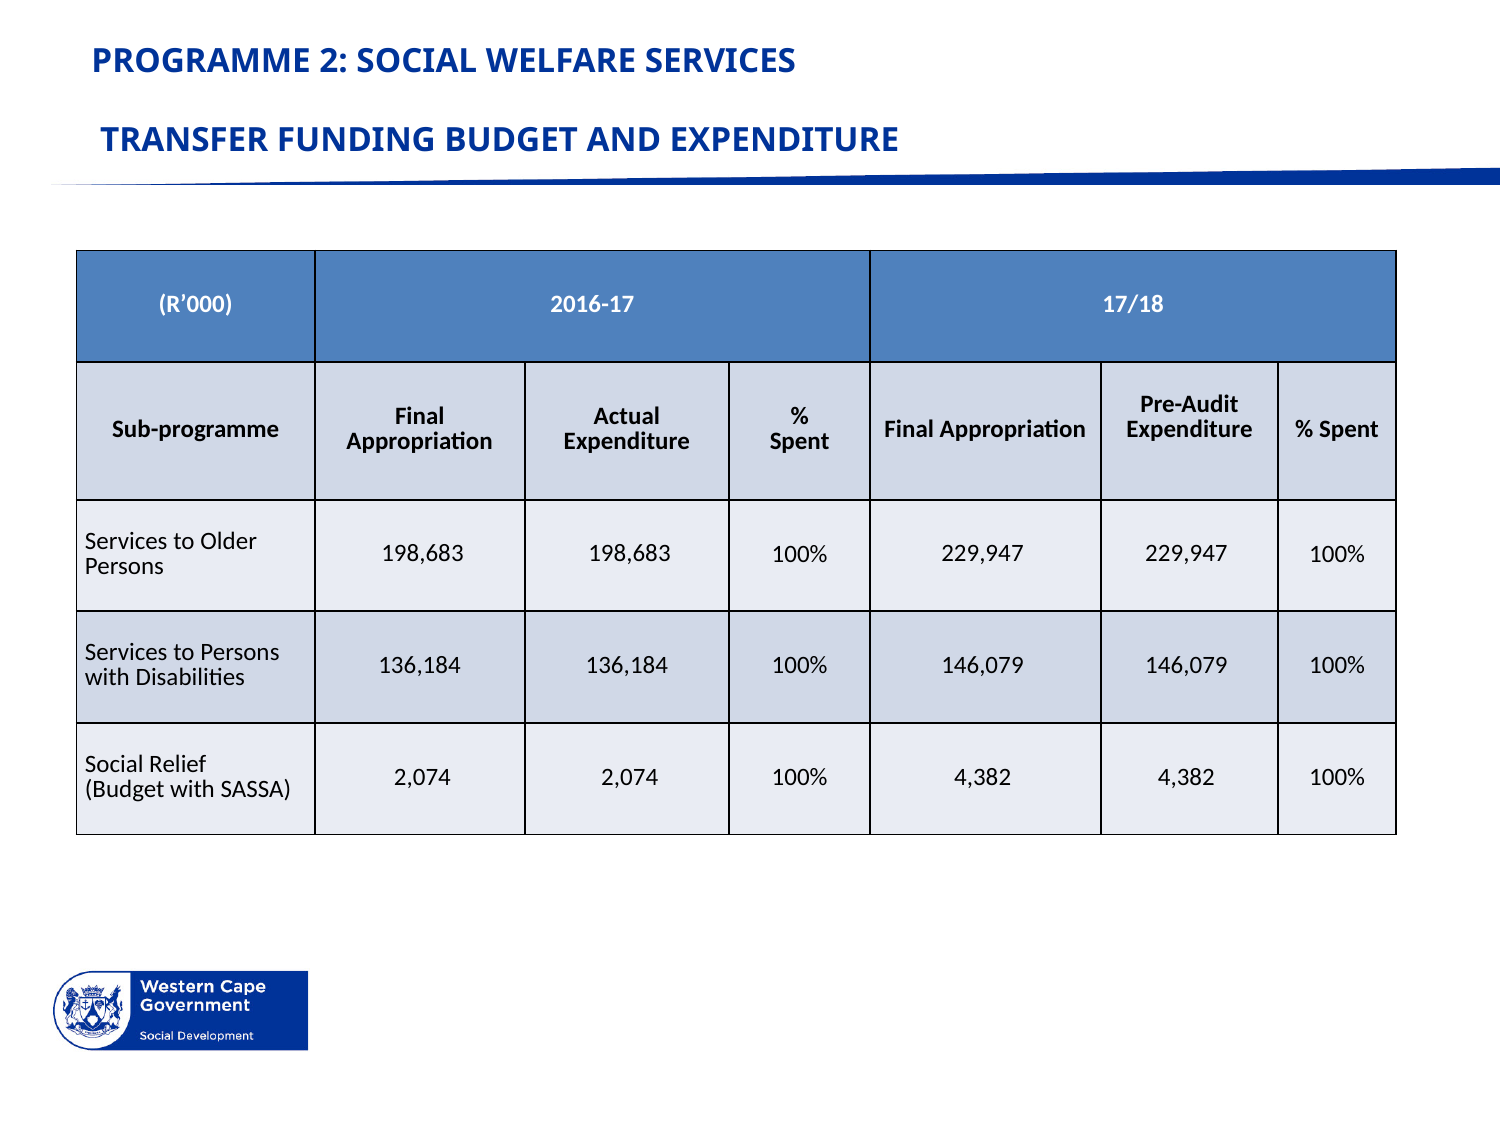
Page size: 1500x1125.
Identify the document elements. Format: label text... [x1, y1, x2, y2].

table_cell Social Relief (Budget with SASSA) [77, 724, 314, 834]
table_cell Sub-programme [77, 363, 314, 499]
table_cell % Spent [1279, 363, 1395, 499]
table_cell Pre-Audit Expenditure [1102, 363, 1277, 499]
table_cell 100% [1279, 501, 1395, 610]
table_cell 4,382 [871, 724, 1100, 834]
table_cell 100% [730, 501, 869, 610]
title PROGRAMME 2: SOCIAL WELFARE SERVICES TRANSFER FUNDING BUDGET AND EXPENDITURE [76, 56, 1429, 141]
table_cell 198,683 [526, 501, 728, 610]
table_cell 100% [730, 612, 869, 722]
table_cell Final Appropriation [871, 363, 1100, 499]
table_cell Final Appropriation [316, 363, 524, 499]
table_cell % Spent [730, 363, 869, 499]
table_cell 4,382 [1102, 724, 1277, 834]
table_cell 229,947 [871, 501, 1100, 610]
table_cell 146,079 [871, 612, 1100, 722]
picture [0, 0, 1500, 1125]
table_cell Services to Older Persons [77, 501, 314, 610]
table_header 2016-17 [316, 251, 869, 361]
table_cell 100% [730, 724, 869, 834]
table_header 17/18 [871, 251, 1395, 361]
table_cell 2,074 [526, 724, 728, 834]
table_cell 100% [1279, 612, 1395, 722]
table_cell Services to Persons with Disabilities [77, 612, 314, 722]
table_cell Actual Expenditure [526, 363, 728, 499]
subtitle [48, 322, 1444, 950]
table_cell 136,184 [526, 612, 728, 722]
table_cell 136,184 [316, 612, 524, 722]
table_cell 198,683 [316, 501, 524, 610]
table_cell 100% [1279, 724, 1395, 834]
table_cell 229,947 [1102, 501, 1277, 610]
table_cell 146,079 [1102, 612, 1277, 722]
table_cell 2,074 [316, 724, 524, 834]
table_header (R’000) [77, 251, 314, 361]
